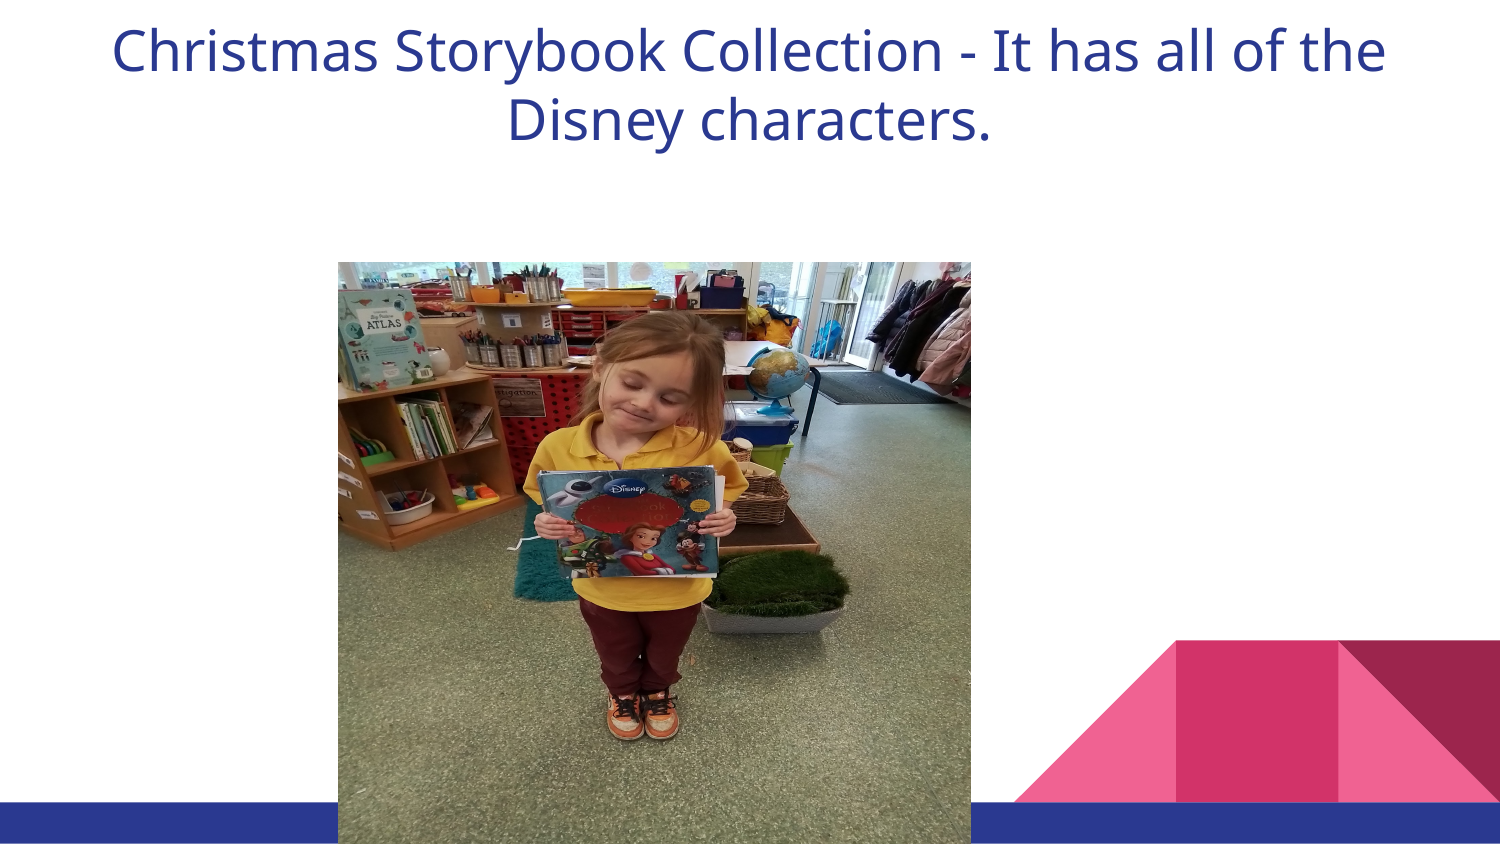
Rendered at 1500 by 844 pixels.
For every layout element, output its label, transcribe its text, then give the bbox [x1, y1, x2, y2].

title Christmas Storybook Collection - It has all of the Disney characters. [51, 0, 1449, 167]
picture [338, 262, 971, 844]
